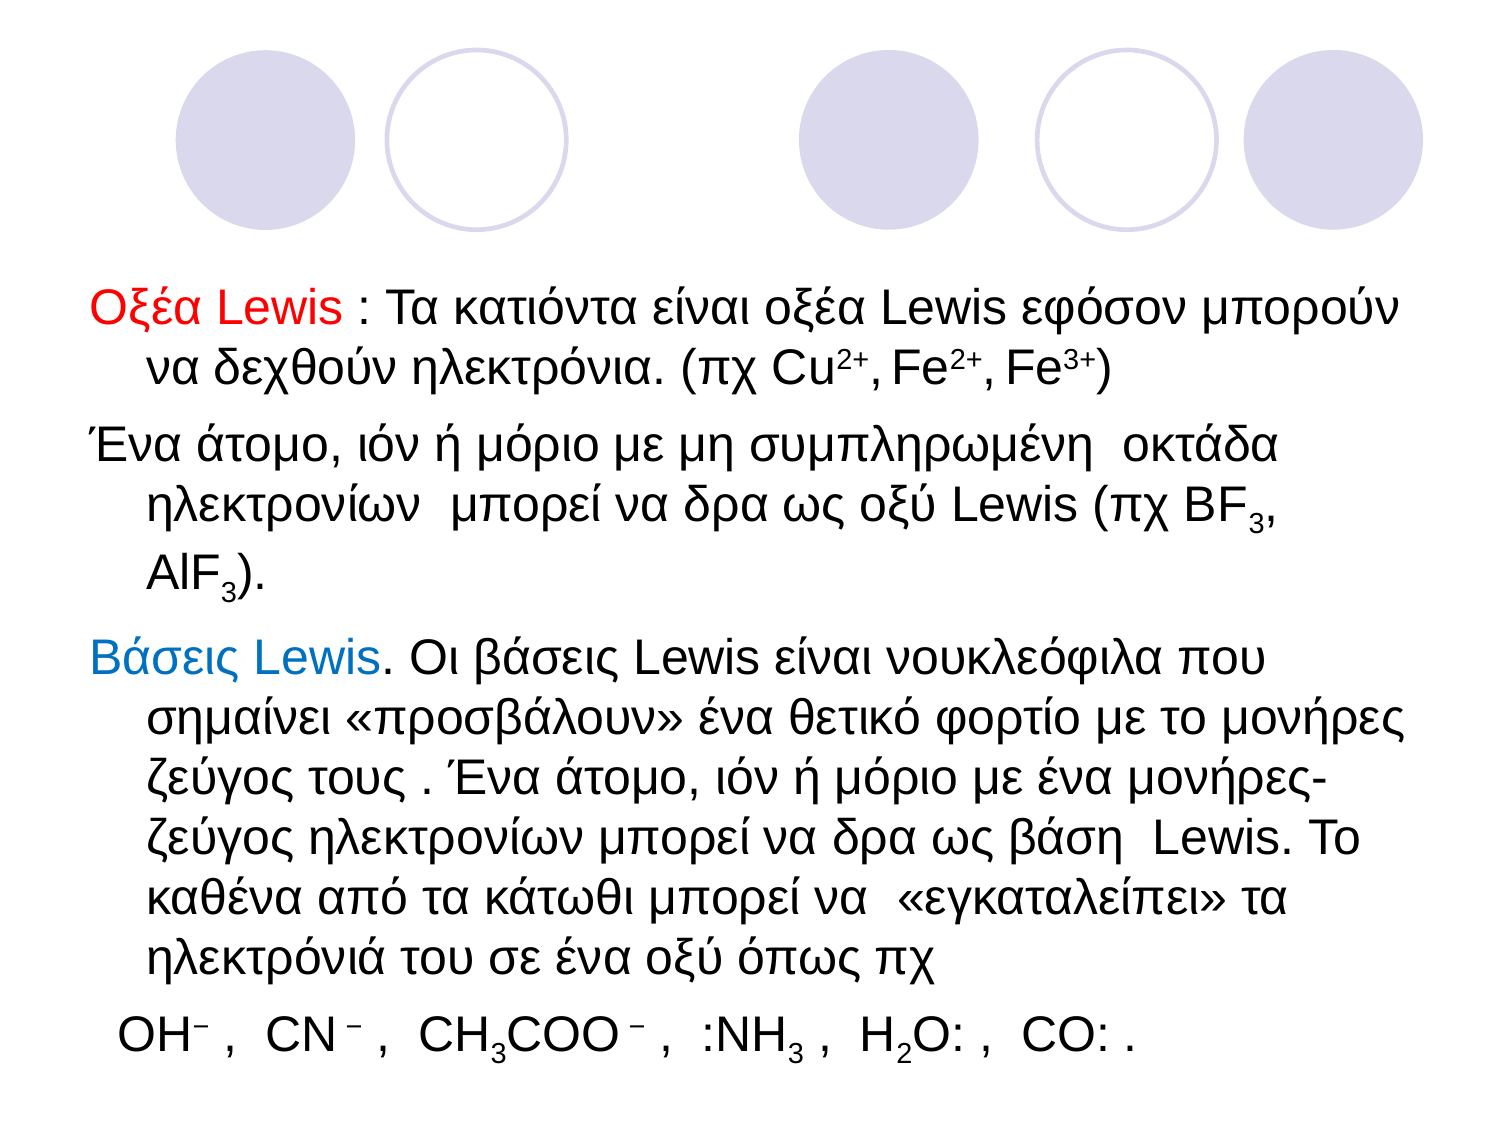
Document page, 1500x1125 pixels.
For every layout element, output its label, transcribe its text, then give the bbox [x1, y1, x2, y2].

list Oξέα Lewis : Τα κατιόντα είναι οξέα Lewis εφόσον μπορούν να δεχθούν ηλεκτρόνια. (πχ Cu2+, Fe2+, Fe3+) Ένα άτομο, ιόν ή μόριο με μη συμπληρωμένη οκτάδα ηλεκτρονίων μπορεί να δρα ως οξύ Lewis (πχ BF3, AlF3). Βάσεις Lewis. Oι βάσεις Lewis είναι νουκλεόφιλα που σημαίνει «προσβάλουν» ένα θετικό φορτίο με το μονήρες ζεύγος τους . Ένα άτομο, ιόν ή μόριο με ένα μονήρες- ζεύγος ηλεκτρονίων μπορεί να δρα ως βάση Lewis. Το καθένα από τα κάτωθι μπορεί να «εγκαταλείπει» τα ηλεκτρόνιά του σε ένα οξύ όπως πχ OH− , CN − , CH3COO − , :NH3 , H2O: , CO: . [75, 267, 1424, 1059]
